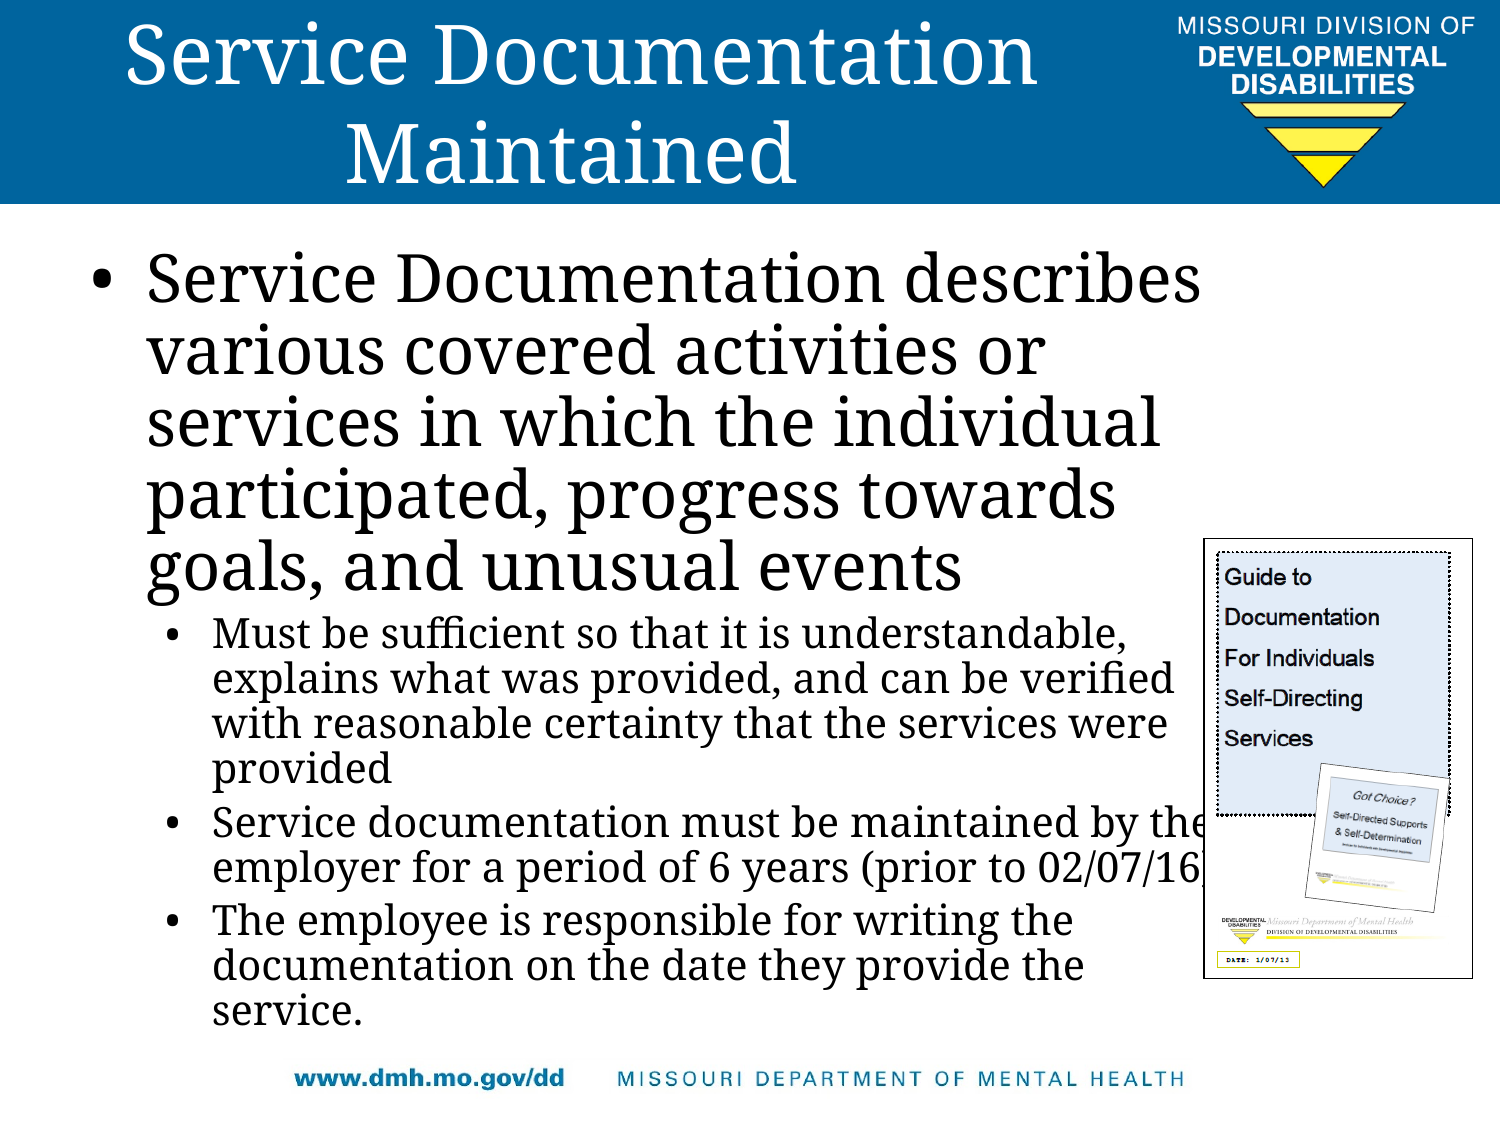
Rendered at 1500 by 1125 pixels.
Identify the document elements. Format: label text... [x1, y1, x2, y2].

picture [0, 0, 1500, 204]
picture [283, 1058, 1193, 1099]
title Service Documentation Maintained [0, 7, 1165, 195]
list Service Documentation describes various covered activities or services in which the individual participated, progress towards goals, and unusual events Must be sufficient so that it is understandable, explains what was provided, and can be verified with reasonable certainty that the services were provided Service documentation must be maintained by the employer for a period of 6 years (prior to 02/07/16) The employee is responsible for writing the documentation on the date they provide the service. [75, 237, 1233, 1000]
picture [1204, 539, 1472, 978]
